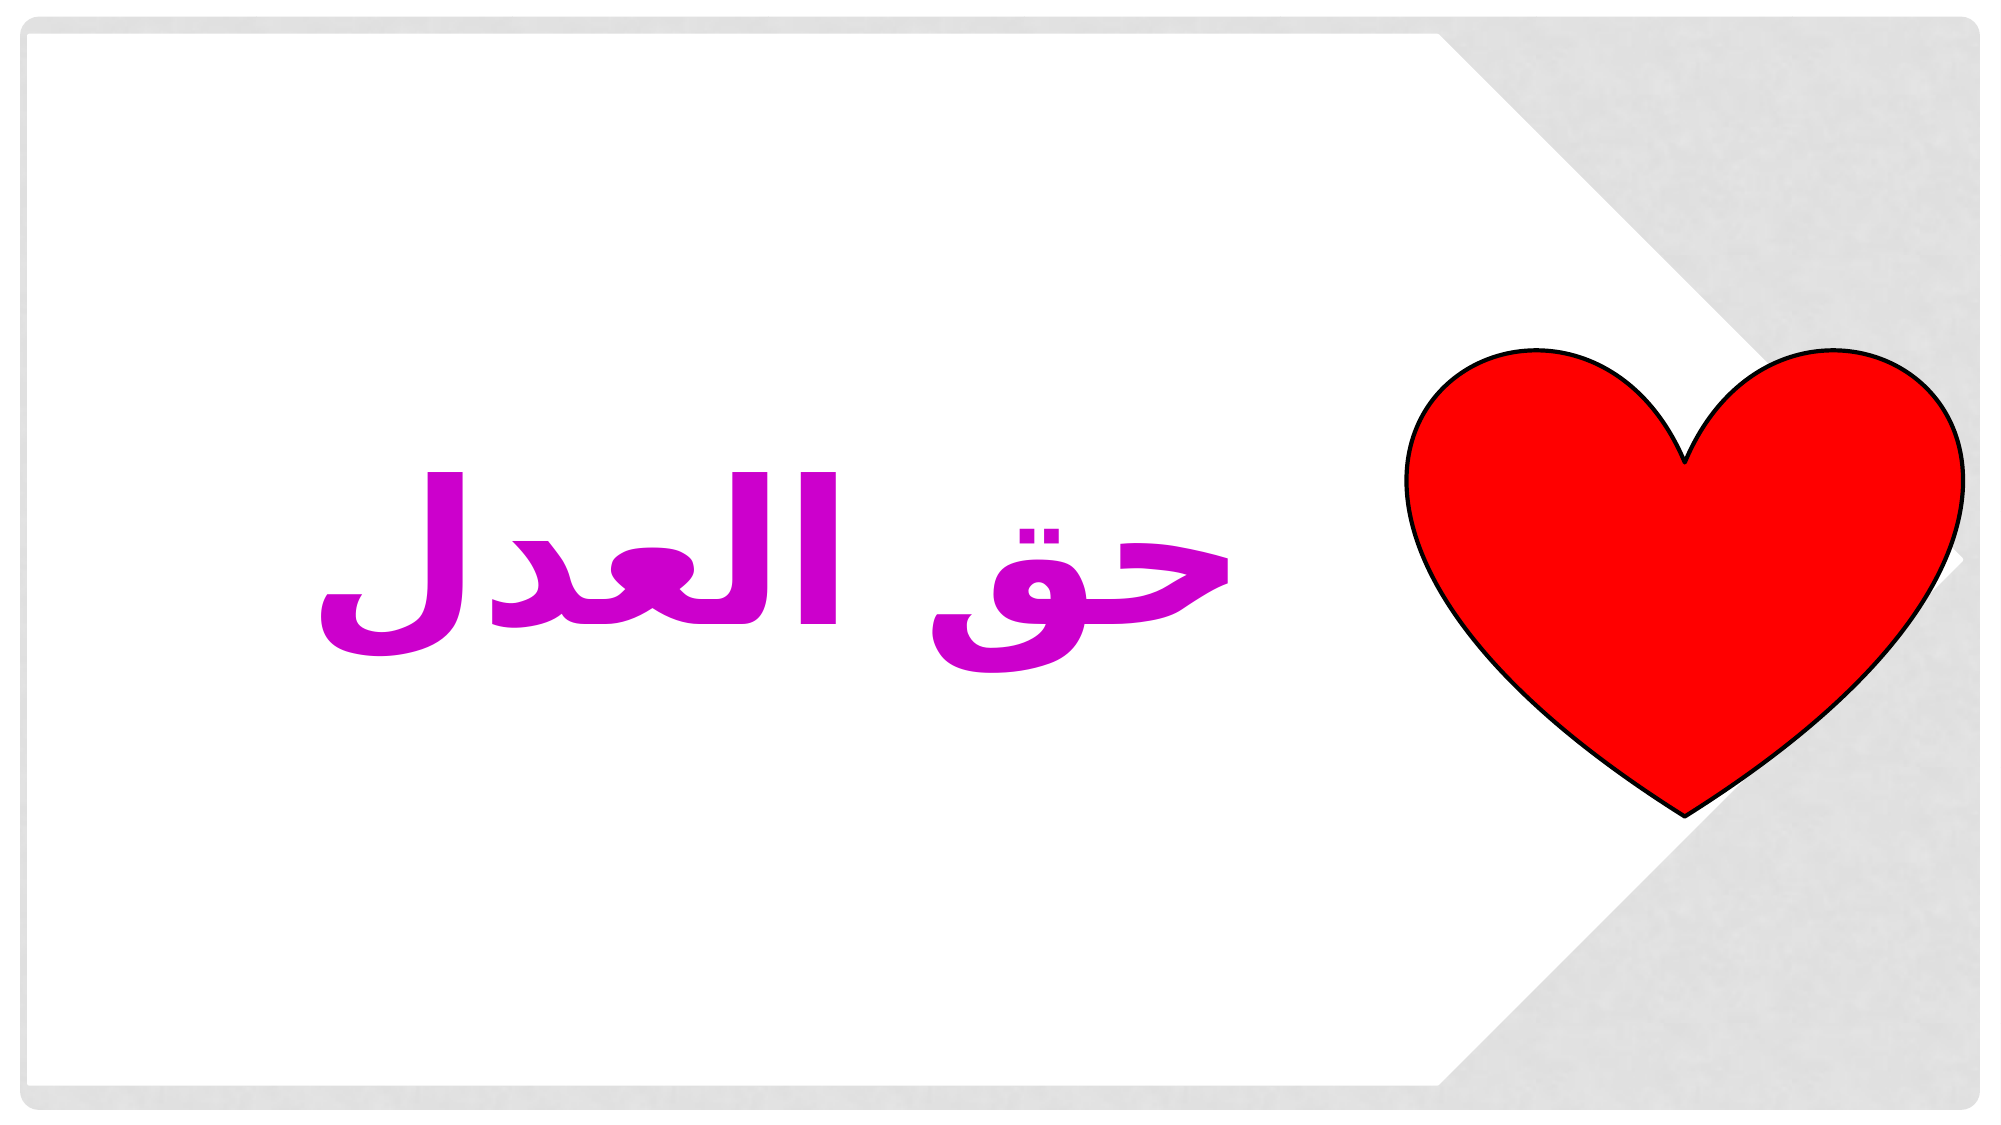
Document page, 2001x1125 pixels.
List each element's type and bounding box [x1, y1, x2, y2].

text_box [28, 26, 1962, 1093]
